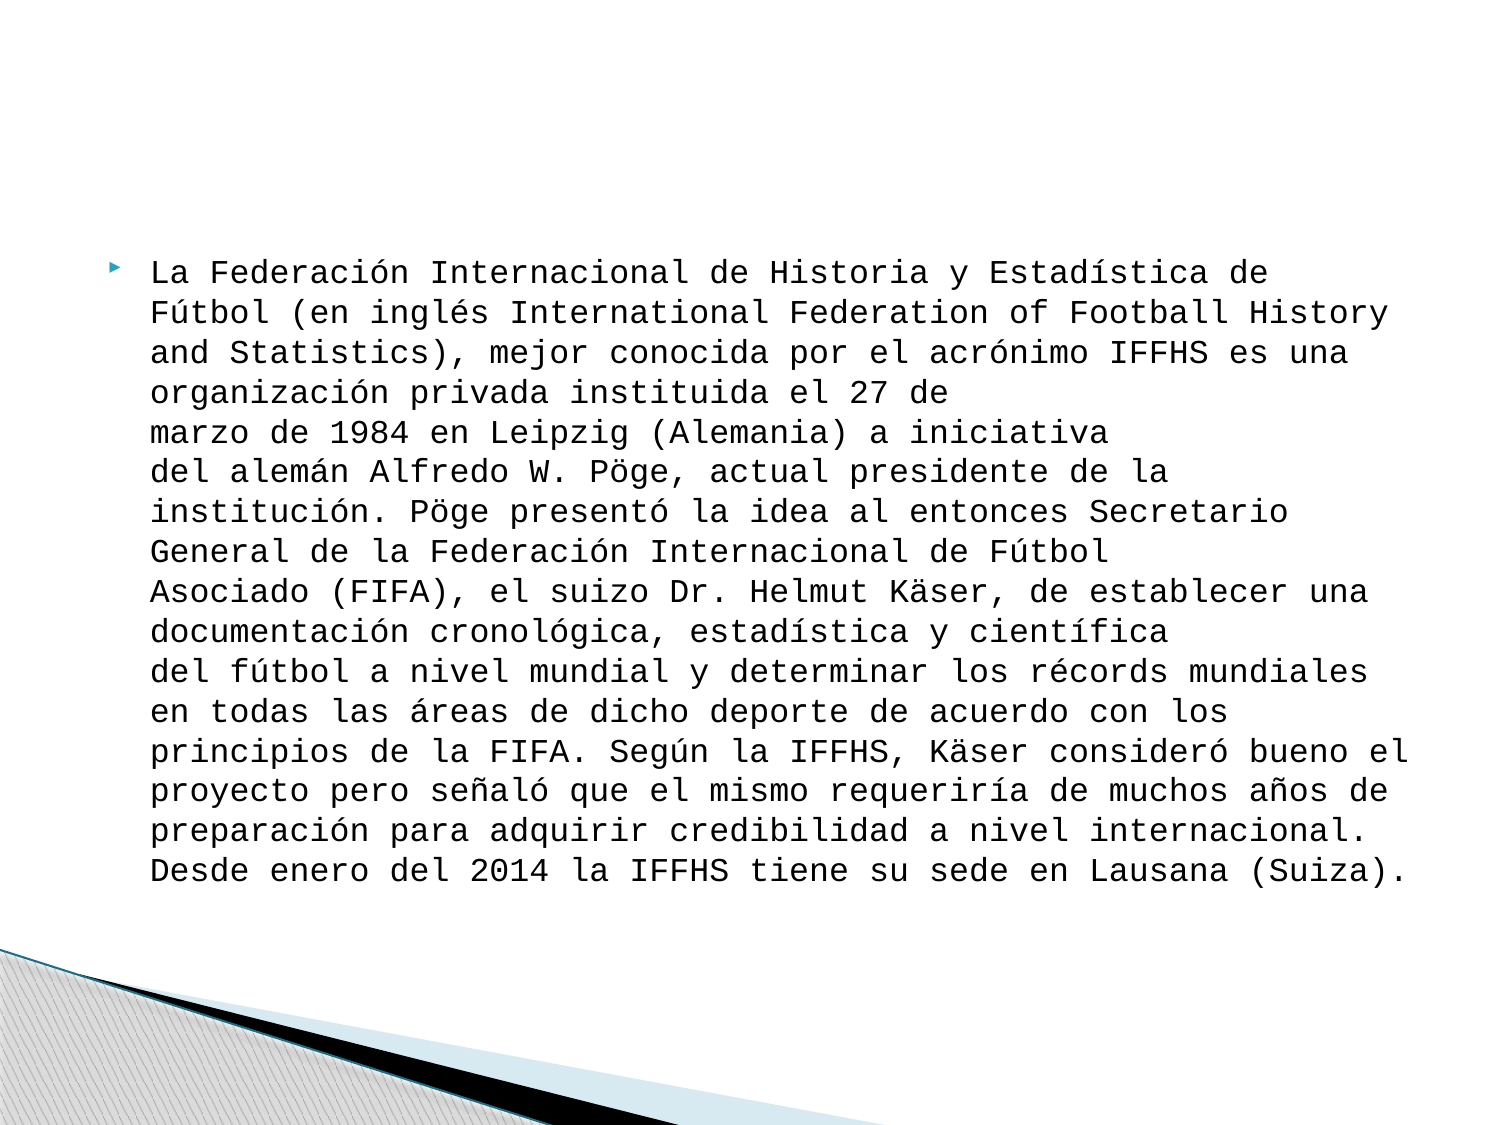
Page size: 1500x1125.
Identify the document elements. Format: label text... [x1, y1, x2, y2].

list La Federación Internacional de Historia y Estadística de Fútbol (en inglés International Federation of Football History and Statistics), mejor conocida por el acrónimo IFFHS es una organización privada instituida el 27 de marzo de 1984 en Leipzig (Alemania) a iniciativa del alemán Alfredo W. Pöge, actual presidente de la institución. Pöge presentó la idea al entonces Secretario General de la Federación Internacional de Fútbol Asociado (FIFA), el suizo Dr. Helmut Käser, de establecer una documentación cronológica, estadística y científica del fútbol a nivel mundial y determinar los récords mundiales en todas las áreas de dicho deporte de acuerdo con los principios de la FIFA. Según la IFFHS, Käser consideró bueno el proyecto pero señaló que el mismo requeriría de muchos años de preparación para adquirir credibilidad a nivel internacional. Desde enero del 2014 la IFFHS tiene su sede en Lausana (Suiza). [75, 243, 1425, 986]
